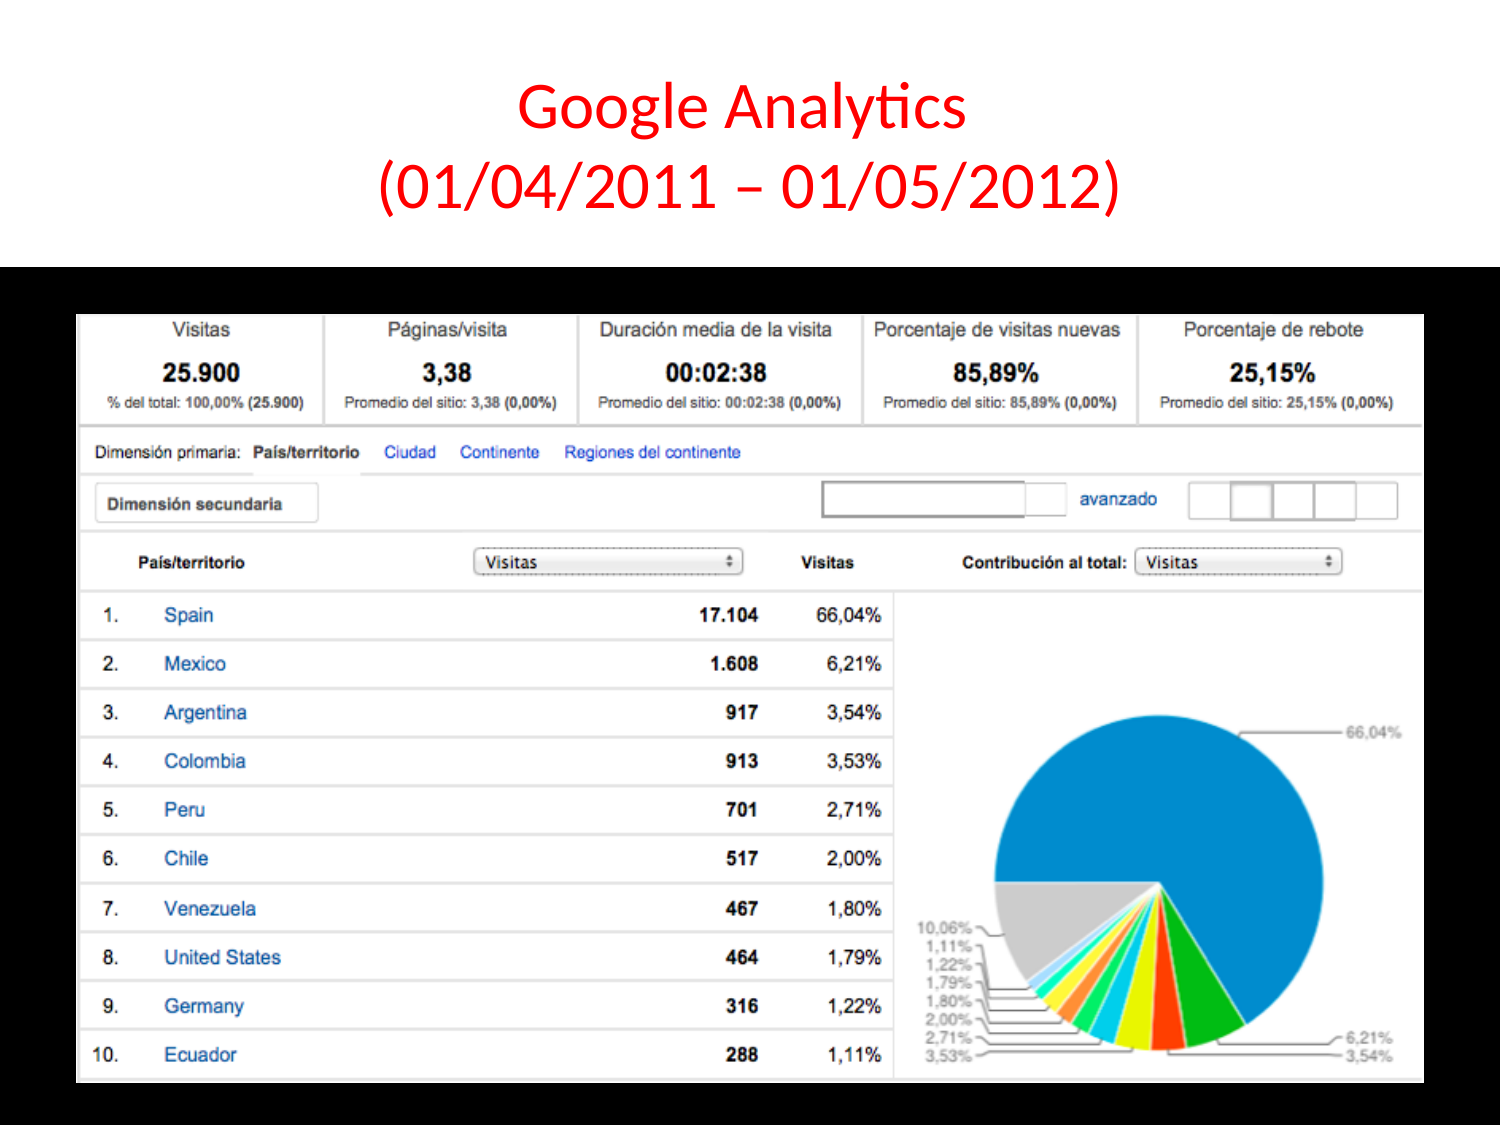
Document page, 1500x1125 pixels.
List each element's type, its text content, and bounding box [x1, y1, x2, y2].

text_box Google Analytics (01/04/2011 – 01/05/2012) [76, 54, 1424, 230]
picture [76, 314, 1424, 1083]
text_box [0, 267, 1500, 1125]
